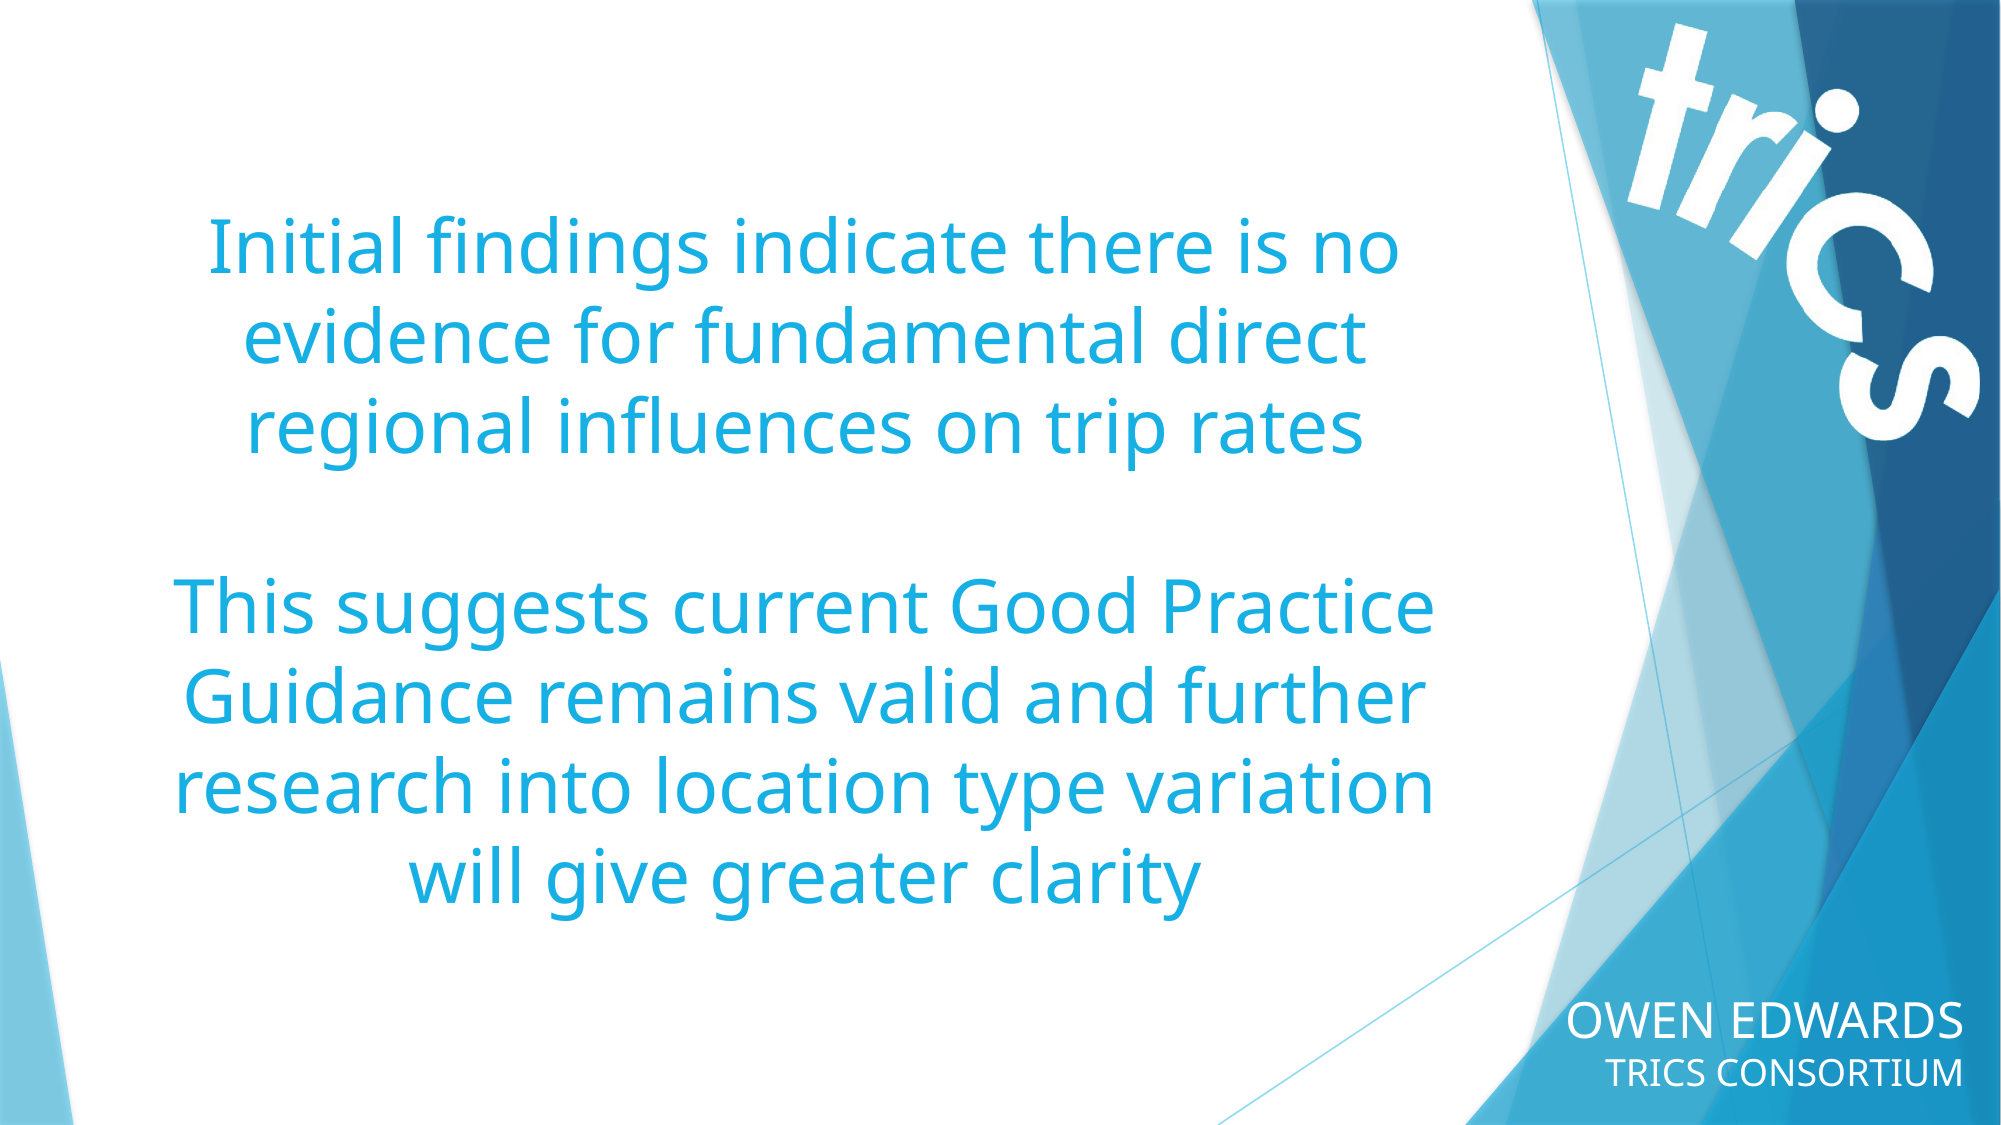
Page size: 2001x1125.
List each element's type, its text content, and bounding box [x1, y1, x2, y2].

picture [1627, 22, 1981, 441]
text_box Initial findings indicate there is no evidence for fundamental direct regional influences on trip rates This suggests current Good Practice Guidance remains valid and further research into location type variation will give greater clarity [145, 191, 1465, 927]
text_box OWEN EDWARDS TRICS CONSORTIUM [1465, 981, 1980, 1101]
